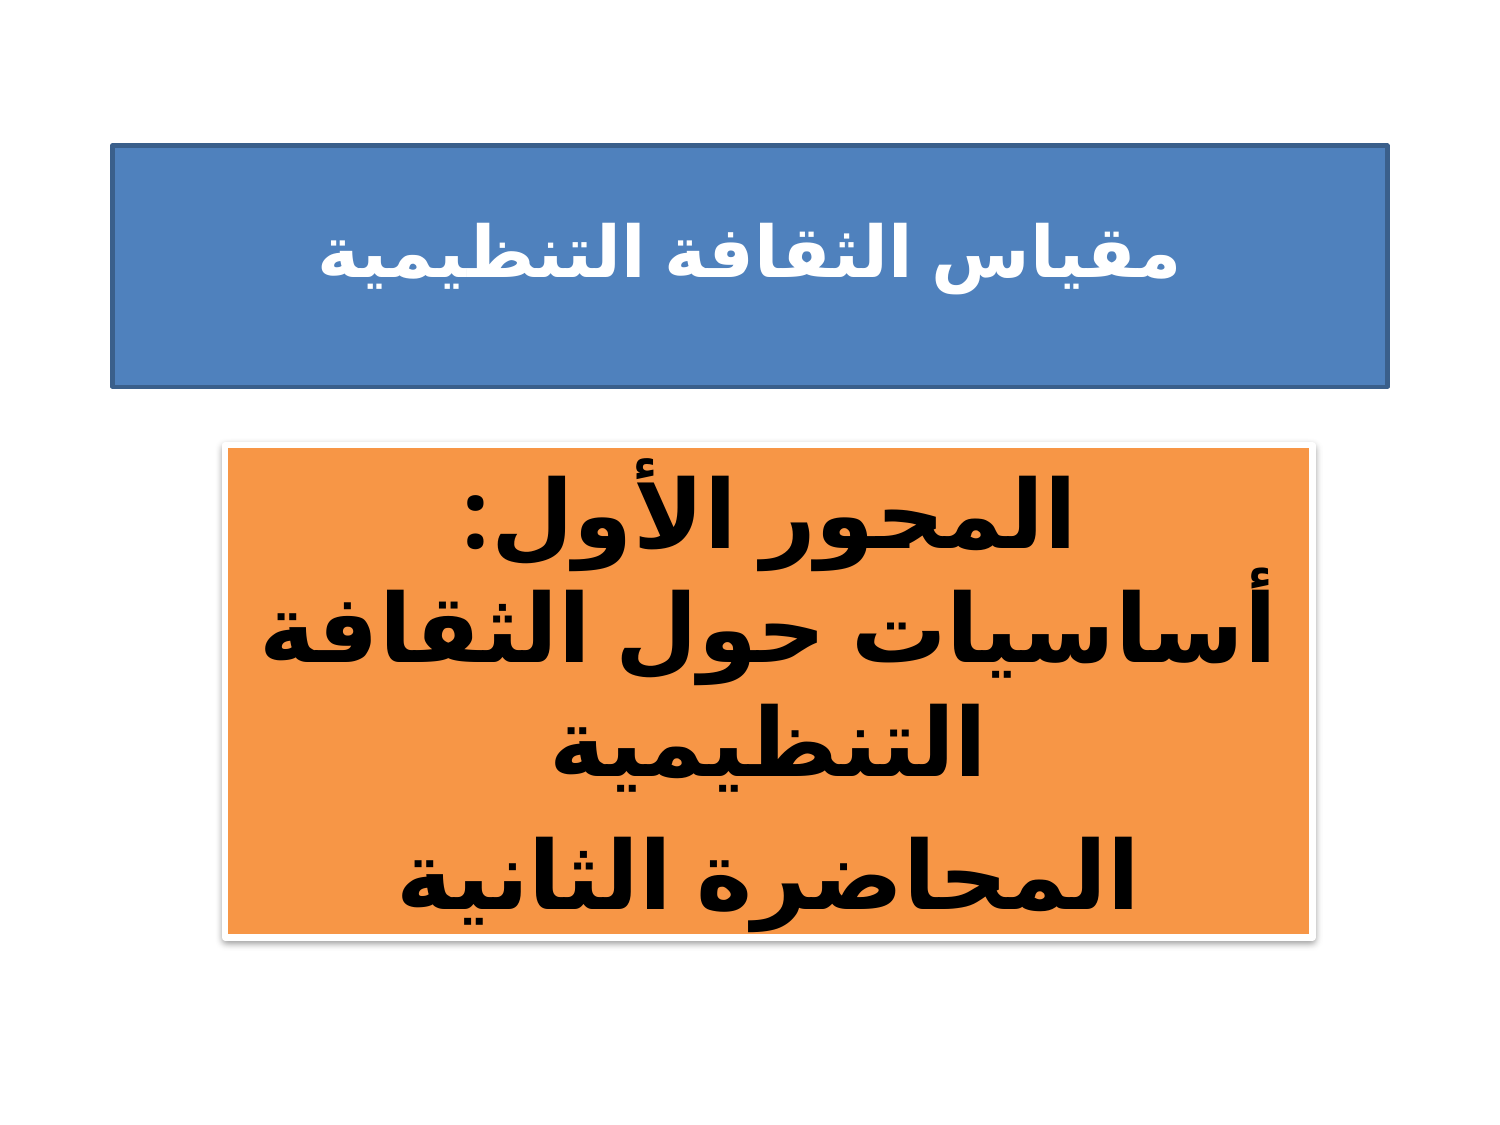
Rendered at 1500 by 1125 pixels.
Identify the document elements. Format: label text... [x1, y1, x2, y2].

title مقياس الثقافة التنظيمية [110, 143, 1390, 389]
subtitle المحور الأول: أساسيات حول الثقافة التنظيمية المحاضرة الثانية [222, 442, 1316, 941]
